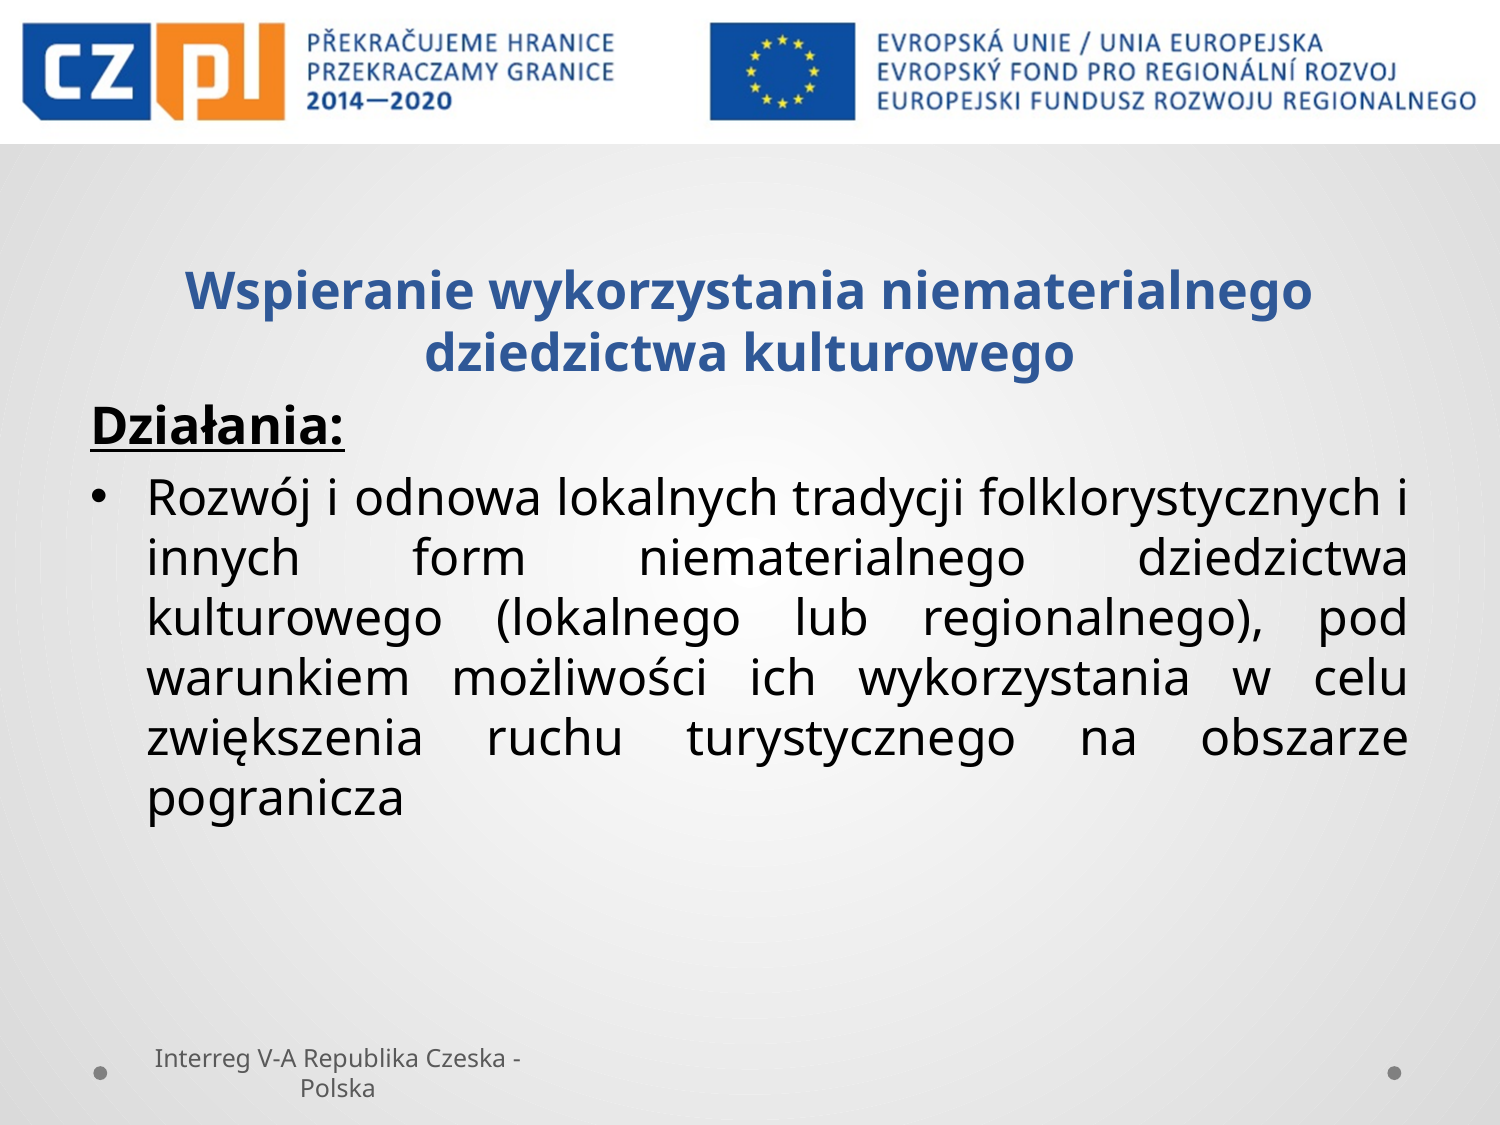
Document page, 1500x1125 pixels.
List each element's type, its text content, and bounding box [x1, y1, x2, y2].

footer Interreg V-A Republika Czeska - Polska [108, 1042, 576, 1103]
list Wspieranie wykorzystania niematerialnego dziedzictwa kulturowego Działania: Rozwój i odnowa lokalnych tradycji folklorystycznych i innych form niematerialnego dziedzictwa kulturowego (lokalnego lub regionalnego), pod warunkiem możliwości ich wykorzystania w celu zwiększenia ruchu turystycznego na obszarze pogranicza [75, 184, 1426, 927]
picture [0, 0, 1500, 145]
text_box [123, 433, 1376, 510]
